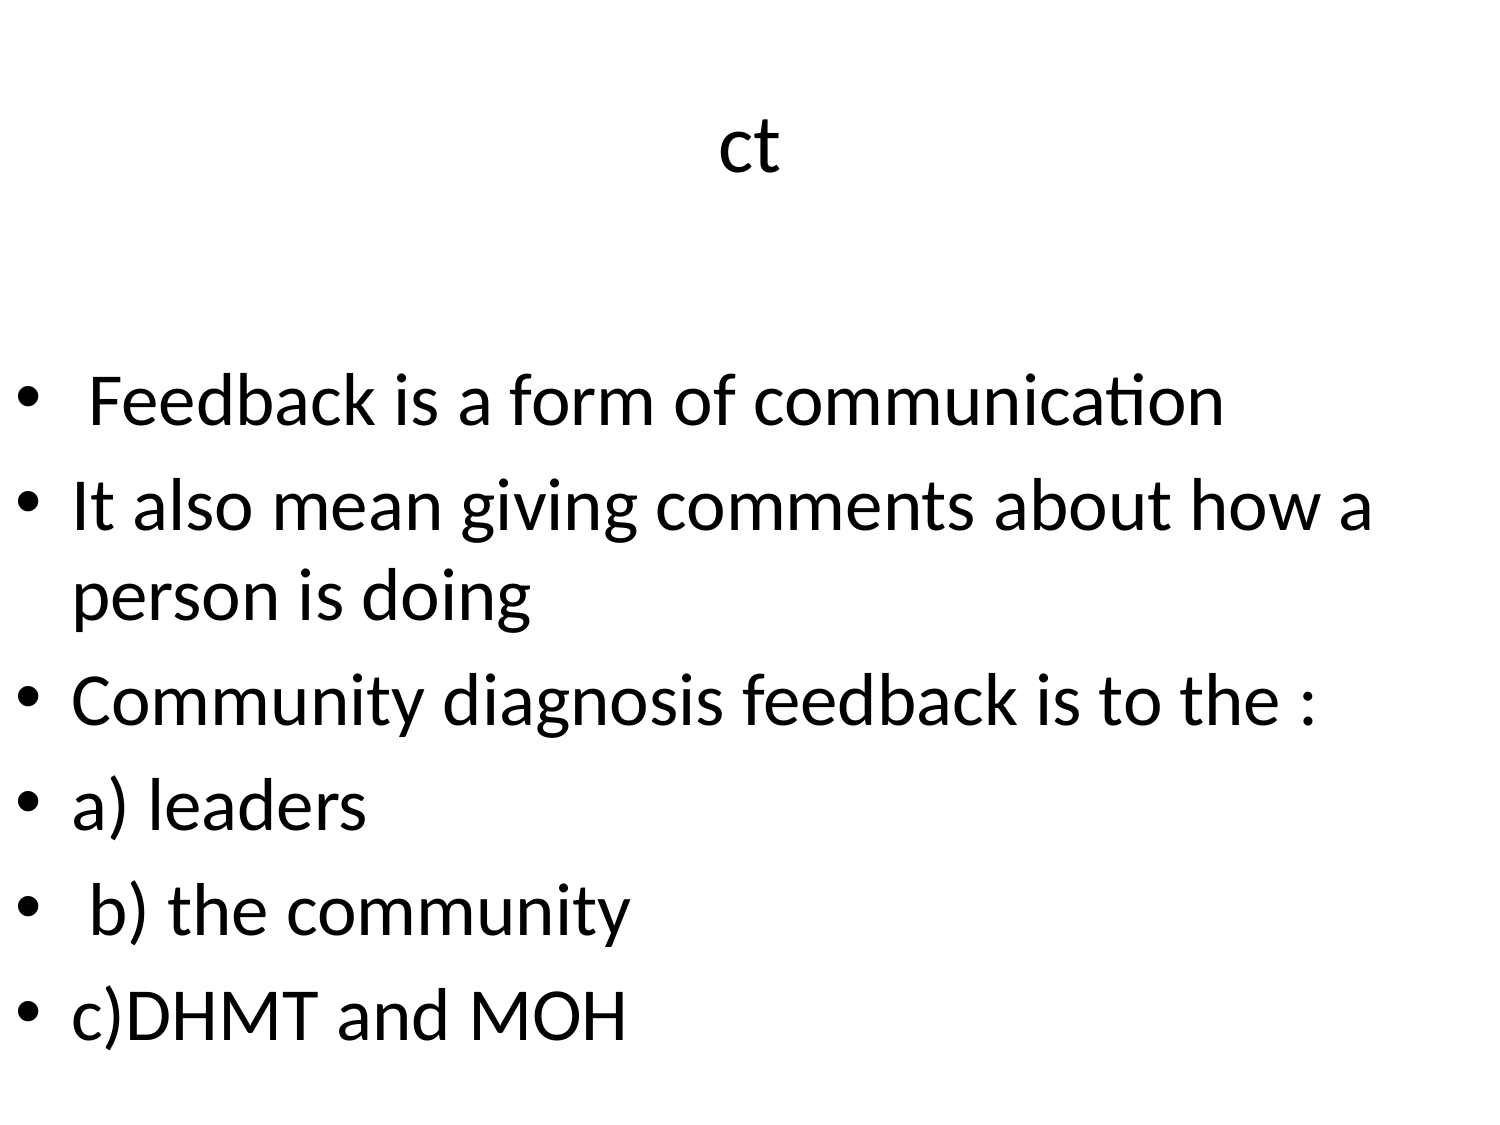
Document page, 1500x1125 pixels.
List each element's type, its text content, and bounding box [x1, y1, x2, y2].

title ct [75, 45, 1425, 233]
list Feedback is a form of communication It also mean giving comments about how a person is doing Community diagnosis feedback is to the : a) leaders b) the community c)DHMT and MOH [0, 237, 1500, 1125]
